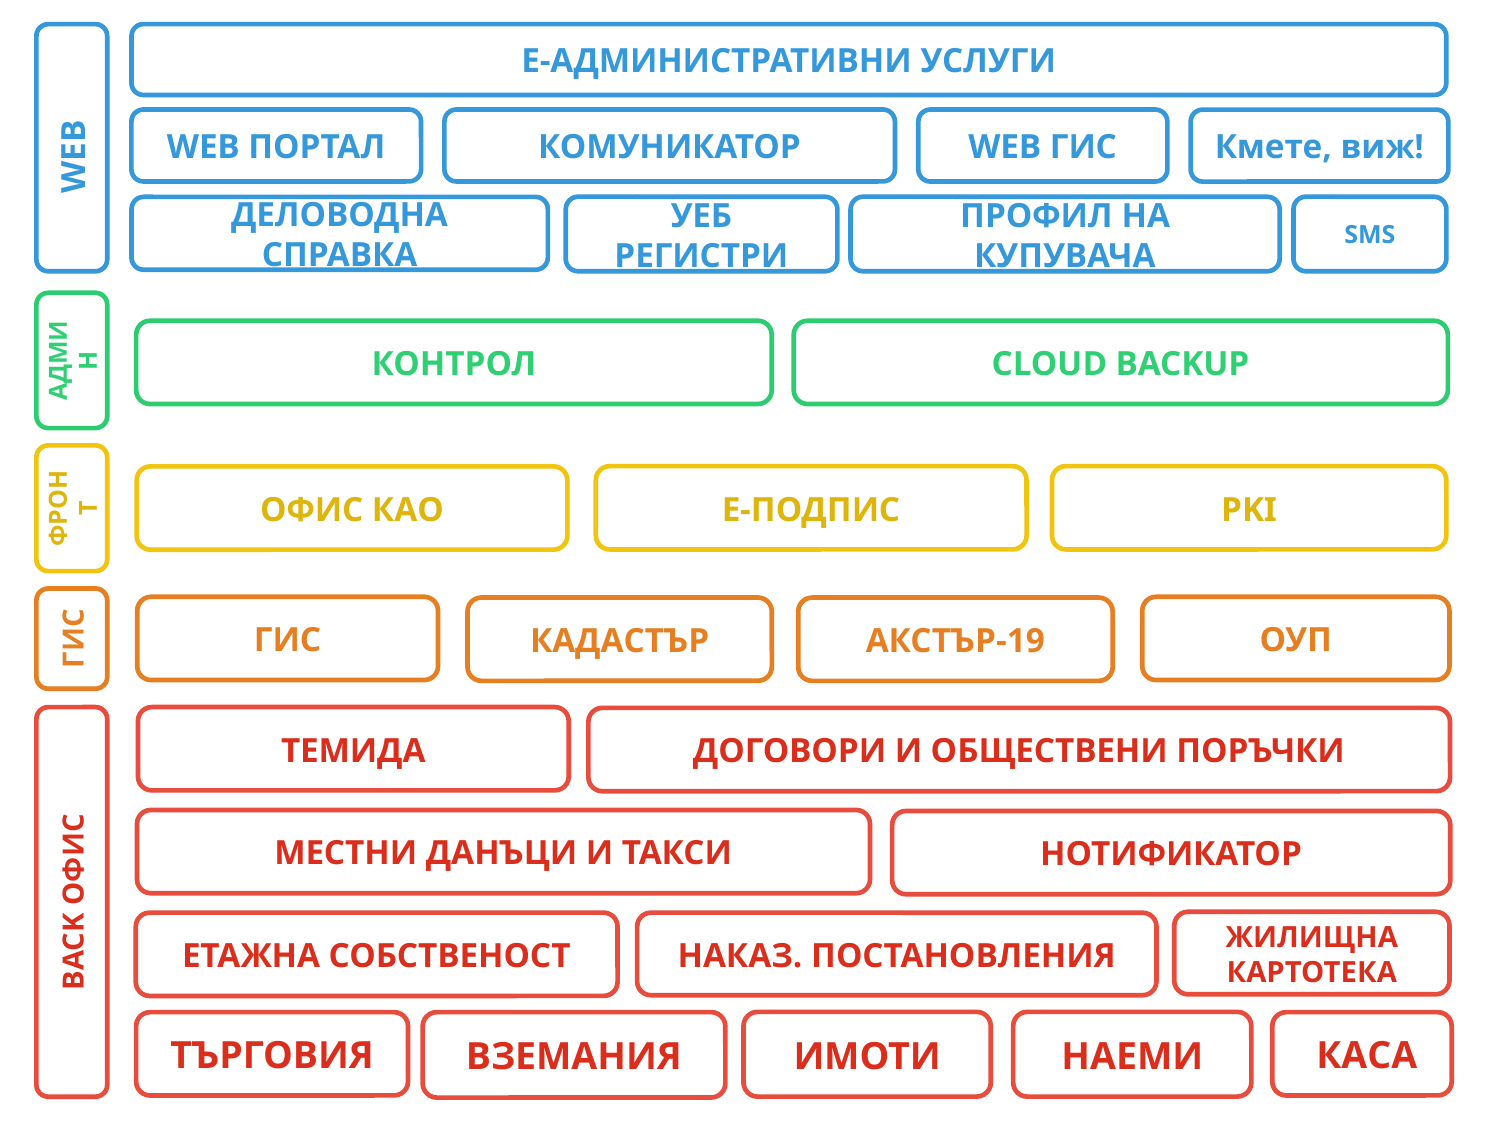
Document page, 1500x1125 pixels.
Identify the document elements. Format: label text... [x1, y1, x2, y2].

text_box НОТИФИКАТОР [890, 808, 1453, 897]
text_box ГИС [34, 586, 110, 691]
text_box Е-АДМИНИСТРАТИВНИ УСЛУГИ [129, 21, 1449, 98]
text_box НАКАЗ. ПОСТАНОВЛЕНИЯ [634, 910, 1159, 998]
text_box ДЕЛОВОДНА СПРАВКА [129, 194, 550, 272]
text_box WEB [34, 21, 110, 274]
text_box ОФИС КАО [134, 464, 570, 552]
text_box ИМОТИ [741, 1009, 993, 1099]
text_box WEB ПОРТАЛ [129, 107, 424, 184]
text_box ЖИЛИЩНА КАРТОТЕКА [1172, 909, 1452, 997]
text_box BACK ОФИС [34, 704, 110, 1099]
text_box ВЗЕМАНИЯ [420, 1009, 728, 1100]
text_box МЕСТНИ ДАНЪЦИ И ТАКСИ [134, 807, 873, 896]
text_box КОМУНИКАТОР [442, 107, 898, 184]
text_box НАЕМИ [1011, 1009, 1254, 1099]
text_box ГИС [135, 594, 441, 683]
text_box ДОГОВОРИ И ОБЩЕСТВЕНИ ПОРЪЧКИ [586, 705, 1453, 794]
text_box АДМИН [34, 290, 110, 431]
text_box CLOUD BACKUP [791, 318, 1451, 407]
text_box ТЪРГОВИЯ [134, 1010, 411, 1098]
text_box КОНТРОЛ [134, 318, 774, 407]
text_box АКСТЪР-19 [796, 595, 1115, 684]
text_box ТЕМИДА [135, 704, 571, 793]
text_box КАСА [1270, 1010, 1454, 1098]
text_box PKI [1049, 464, 1449, 552]
text_box ПРОФИЛ НА КУПУВАЧА [848, 194, 1282, 274]
text_box Е-ПОДПИС [593, 464, 1029, 552]
text_box ЕТАЖНА СОБСТВЕНОСТ [133, 910, 620, 999]
text_box ОУП [1140, 594, 1452, 683]
text_box ФРОНТ [34, 443, 110, 574]
text_box Кмете, виж! [1188, 107, 1451, 184]
text_box УЕБ РЕГИСТРИ [563, 194, 840, 274]
text_box WEB ГИС [916, 107, 1170, 184]
text_box SMS [1291, 194, 1449, 274]
text_box КАДАСТЪР [465, 595, 774, 683]
